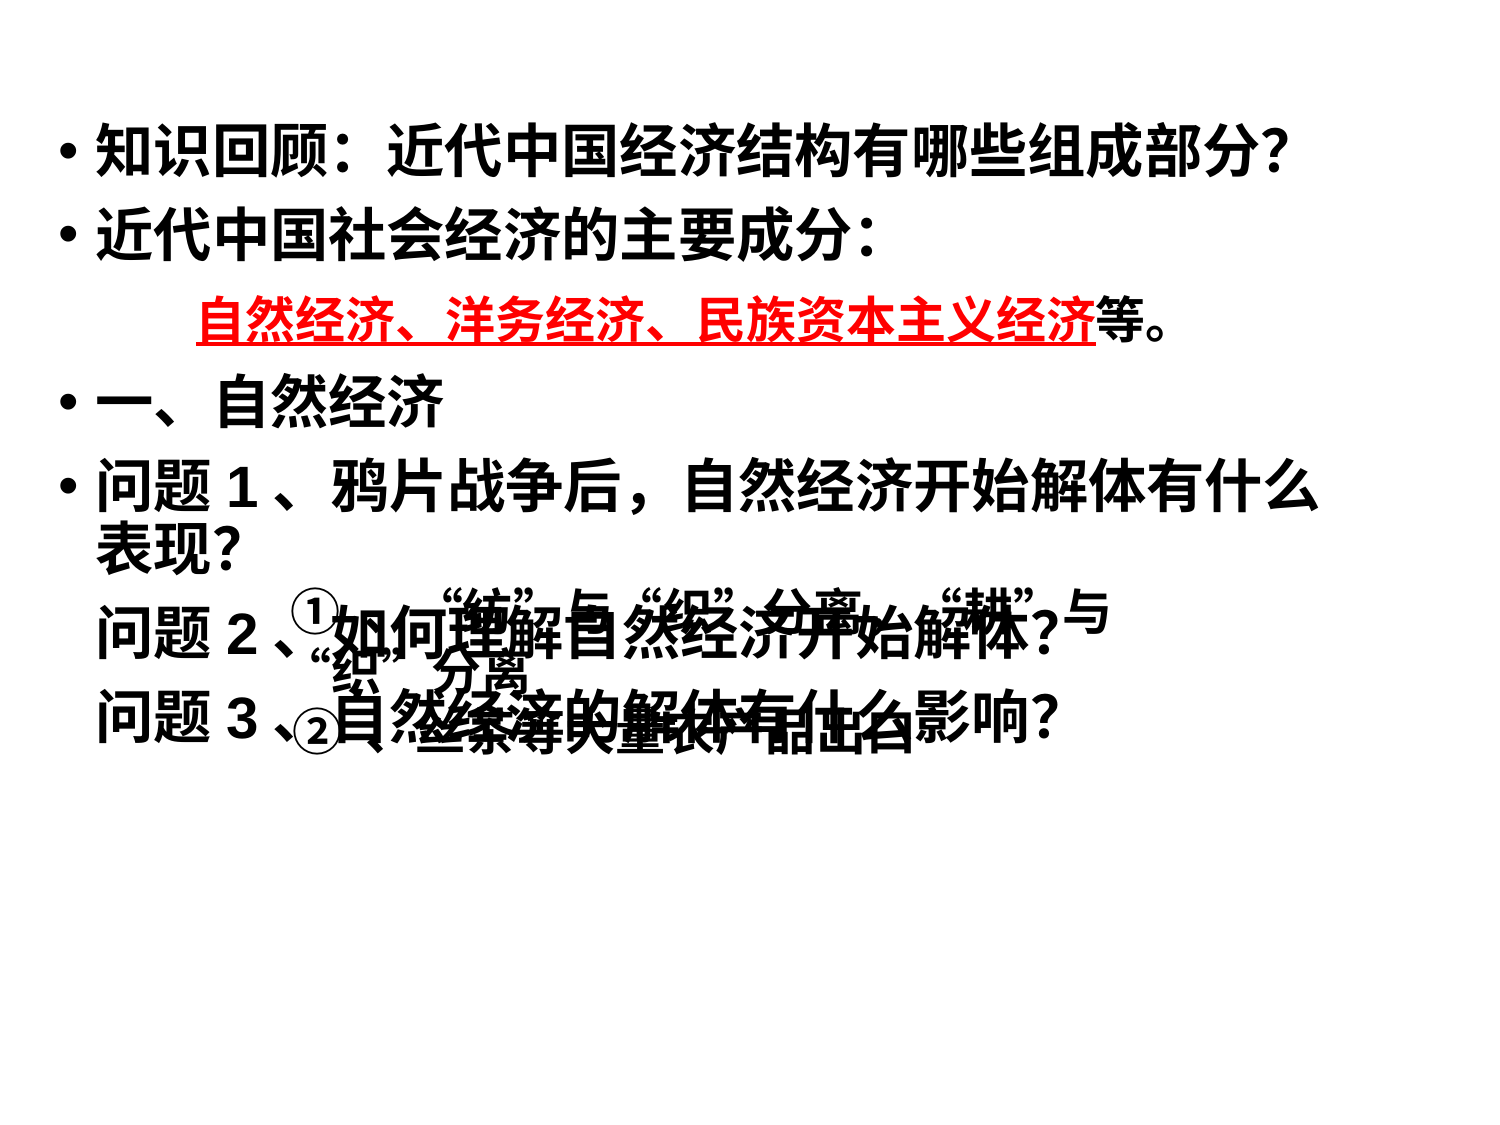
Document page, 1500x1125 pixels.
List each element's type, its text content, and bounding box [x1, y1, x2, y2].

list 知识回顾：近代中国经济结构有哪些组成部分？ 近代中国社会经济的主要成分： 一、自然经济 问题1、鸦片战争后，自然经济开始解体有什么表现？ 问题2、如何理解自然经济开始解体？ 问题3、自然经济的解体有什么影响？ [43, 114, 1394, 857]
text_box 自然经济、洋务经济、民族资本主义经济等。 [118, 280, 1274, 356]
text_box ① 、“纺”与“织”分离，“耕”与“织”分离 ② 、丝茶等大量农产品出口 [266, 573, 1211, 841]
